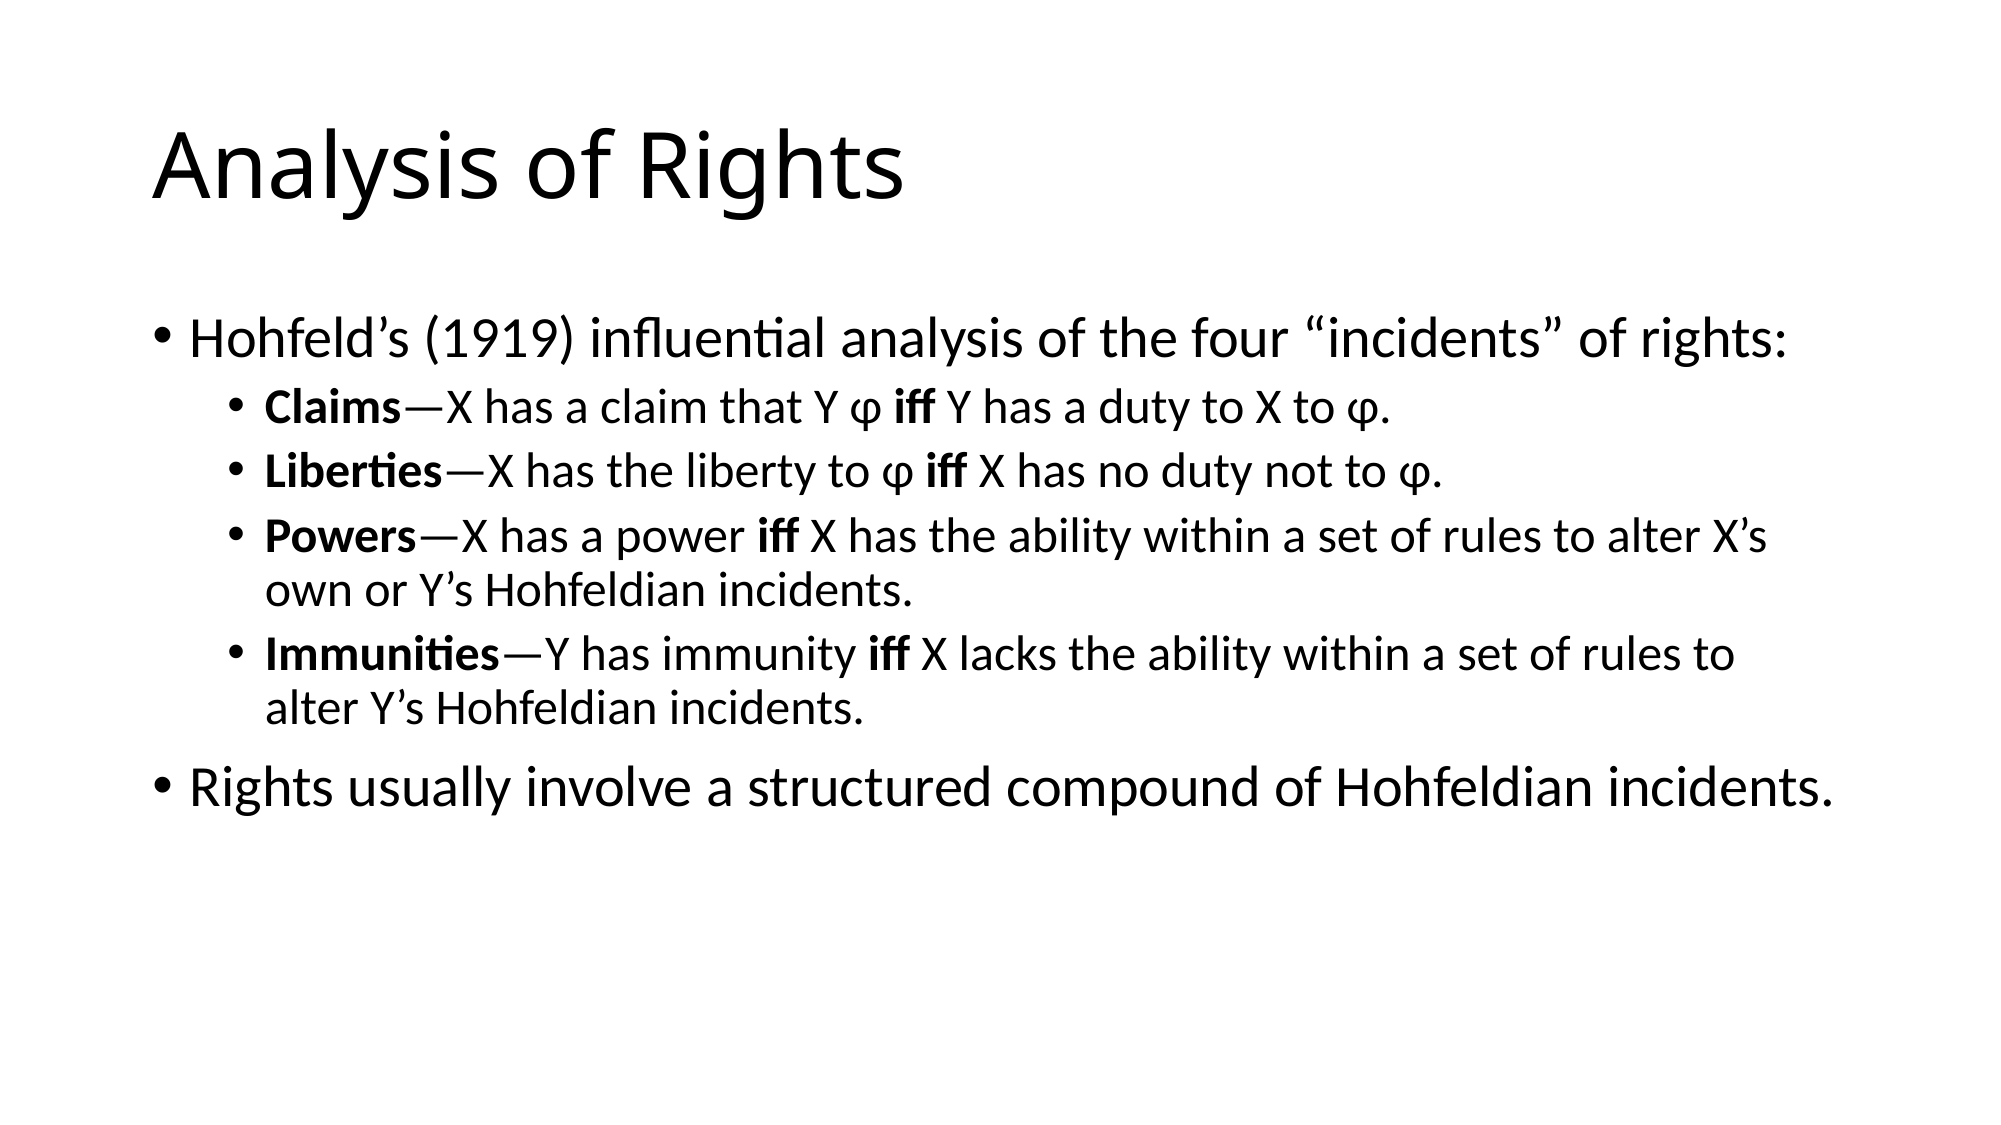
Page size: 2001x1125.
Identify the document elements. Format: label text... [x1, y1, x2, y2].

list Hohfeld’s (1919) influential analysis of the four “incidents” of rights: Claims—X has a claim that Y φ iff Y has a duty to X to φ. Liberties—X has the liberty to φ iff X has no duty not to φ. Powers—X has a power iff X has the ability within a set of rules to alter X’s own or Y’s Hohfeldian incidents. Immunities—Y has immunity iff X lacks the ability within a set of rules to alter Y’s Hohfeldian incidents. Rights usually involve a structured compound of Hohfeldian incidents. [137, 299, 1863, 1060]
title Analysis of Rights [137, 59, 1863, 278]
